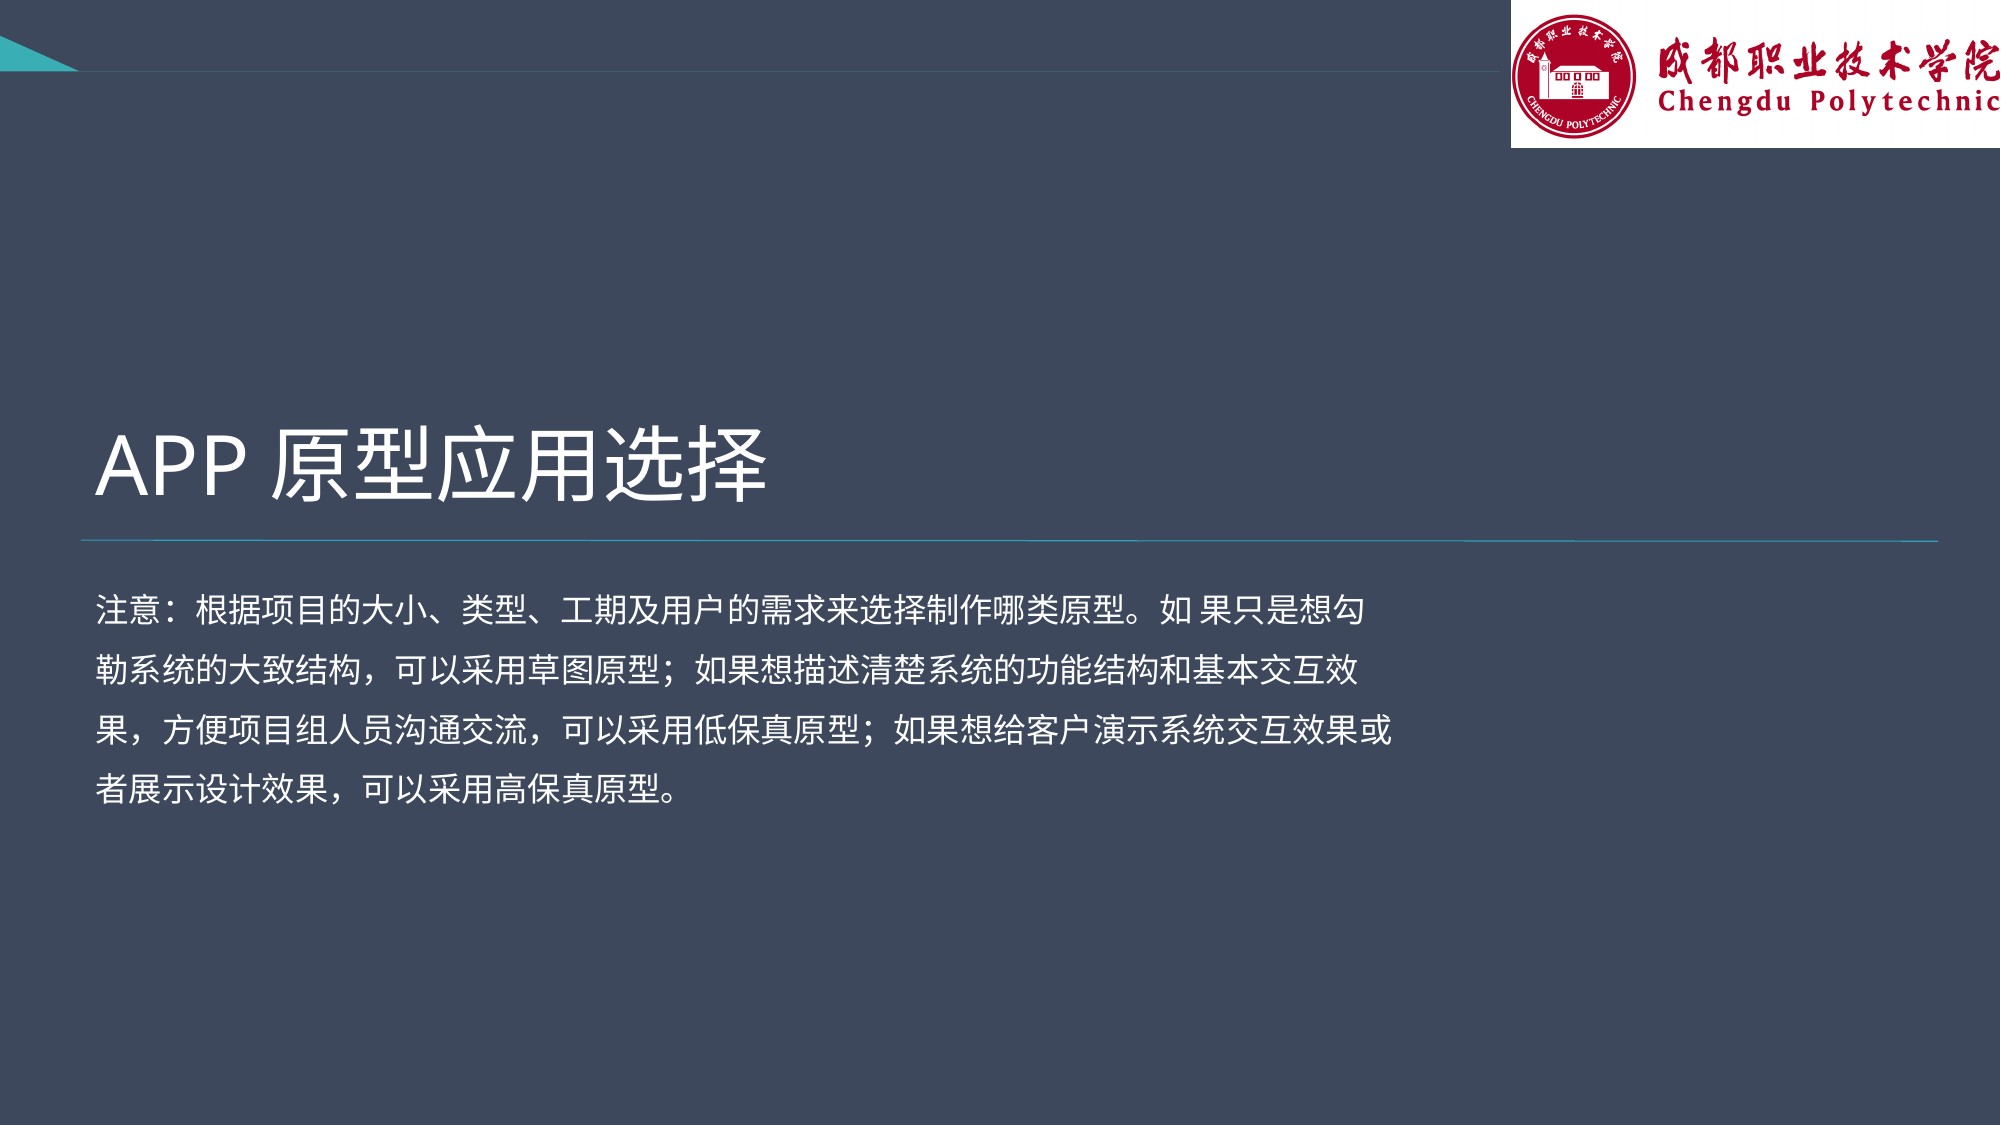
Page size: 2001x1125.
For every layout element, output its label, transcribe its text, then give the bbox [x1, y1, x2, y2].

text_box 注意：根据项目的大小、类型、工期及用户的需求来选择制作哪类原型。如 果只是想勾勒系统的大致结构，可以采用草图原型；如果想描述清楚系统的功能结构和基本交互效果，方便项目组人员沟通交流，可以采用低保真原型；如果想给客户演示系统交互效果或者展示设计效果，可以采用高保真原型。 [80, 561, 1414, 825]
text_box APP原型应用选择 [80, 241, 1939, 521]
picture [1511, 0, 2000, 148]
